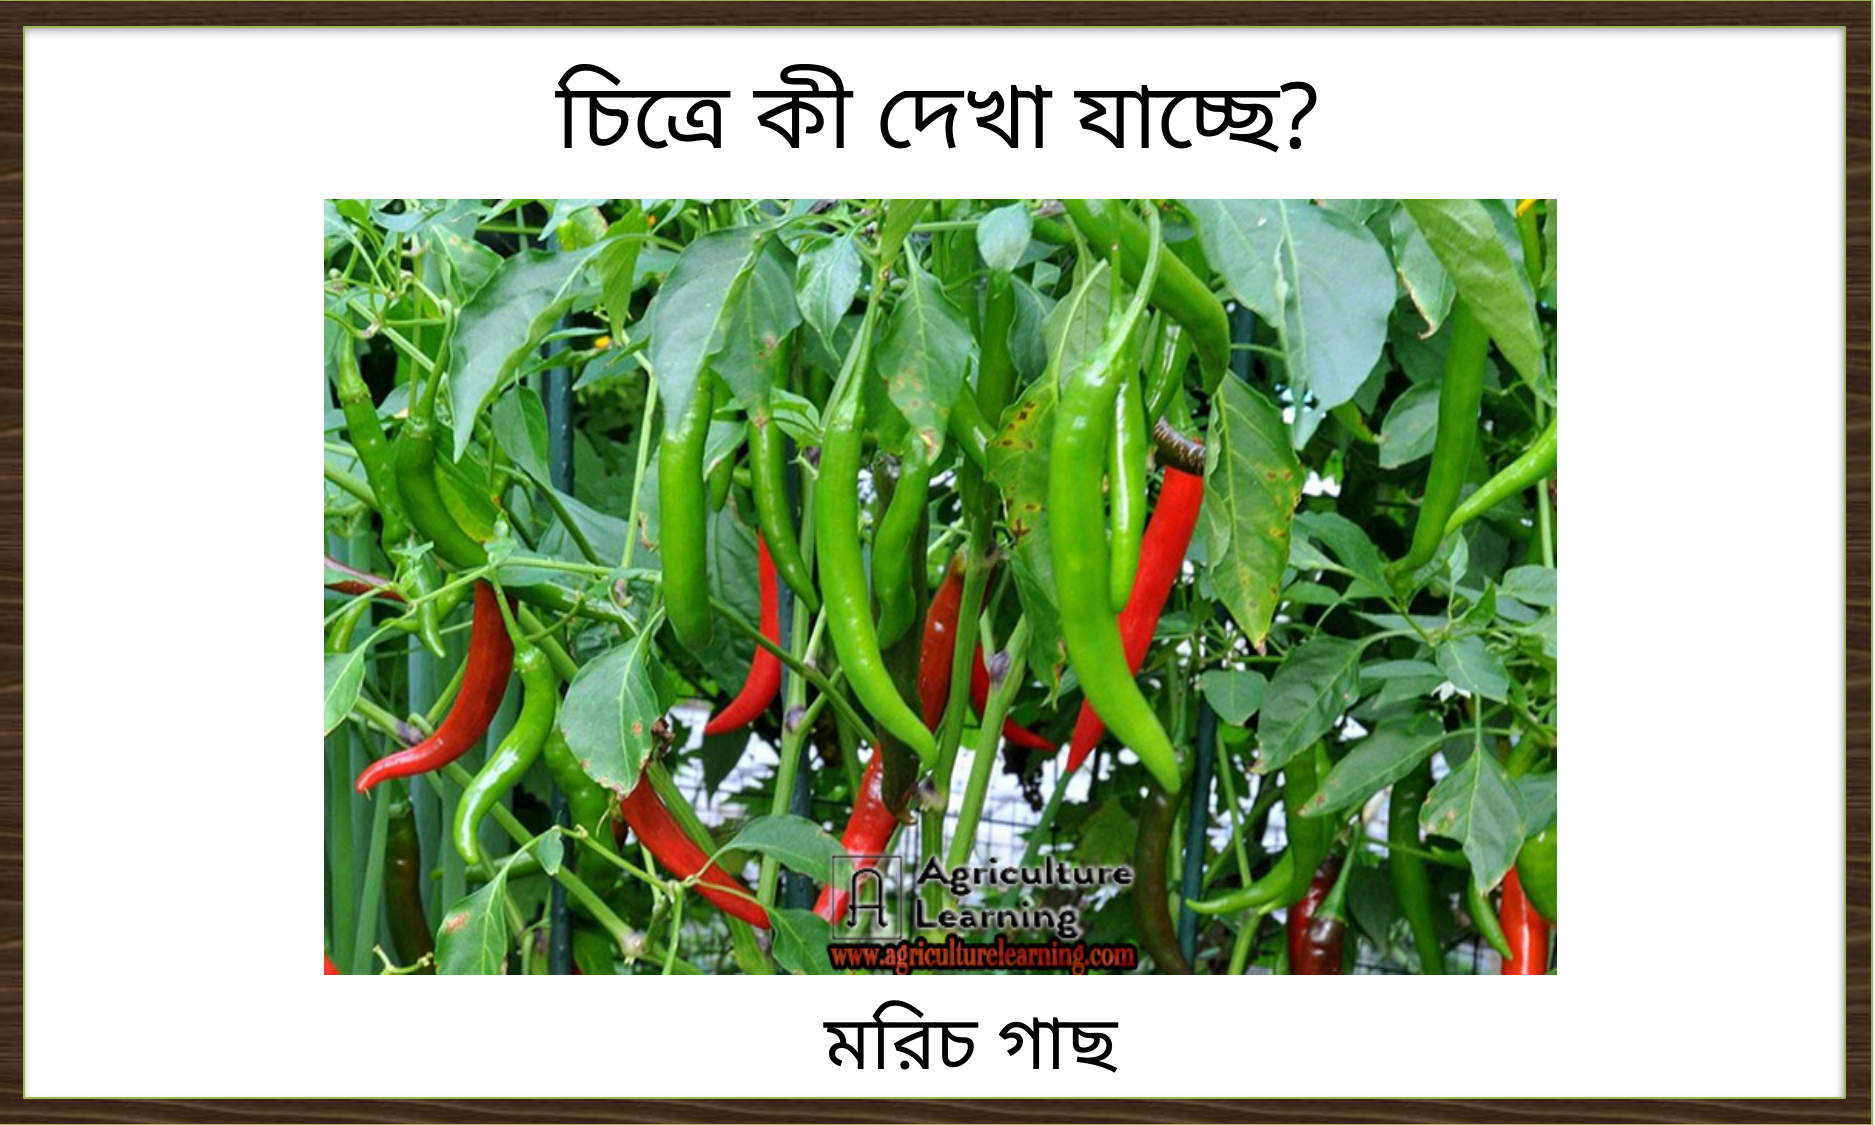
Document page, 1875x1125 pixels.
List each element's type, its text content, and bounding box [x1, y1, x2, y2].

picture [324, 199, 1557, 976]
text_box [0, 0, 1873, 1125]
text_box চিত্রে কী দেখা যাচ্ছে? [462, 49, 1438, 175]
text_box মরিচ গাছ [809, 987, 1263, 1093]
